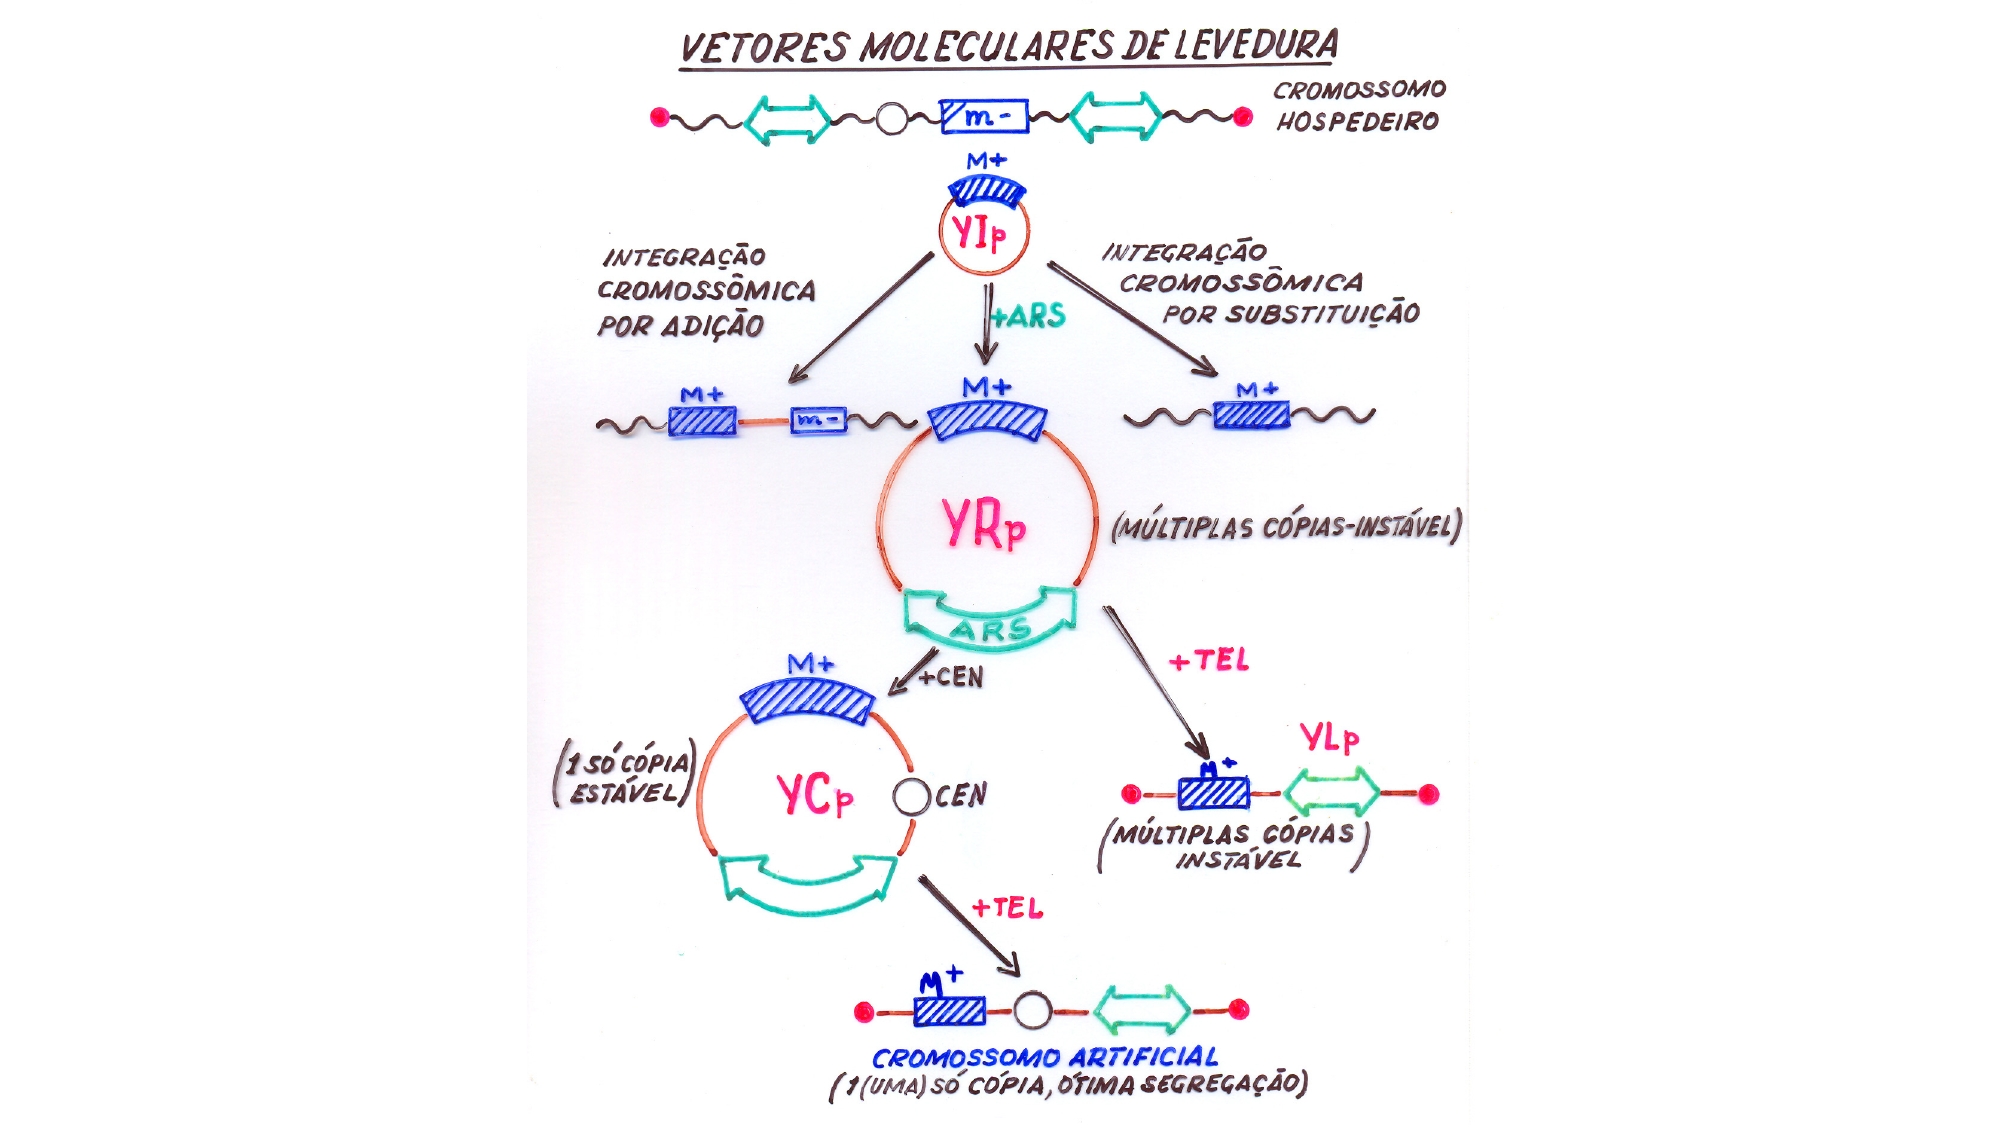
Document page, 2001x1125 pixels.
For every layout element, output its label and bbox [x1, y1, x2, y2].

list [527, 0, 1513, 1125]
